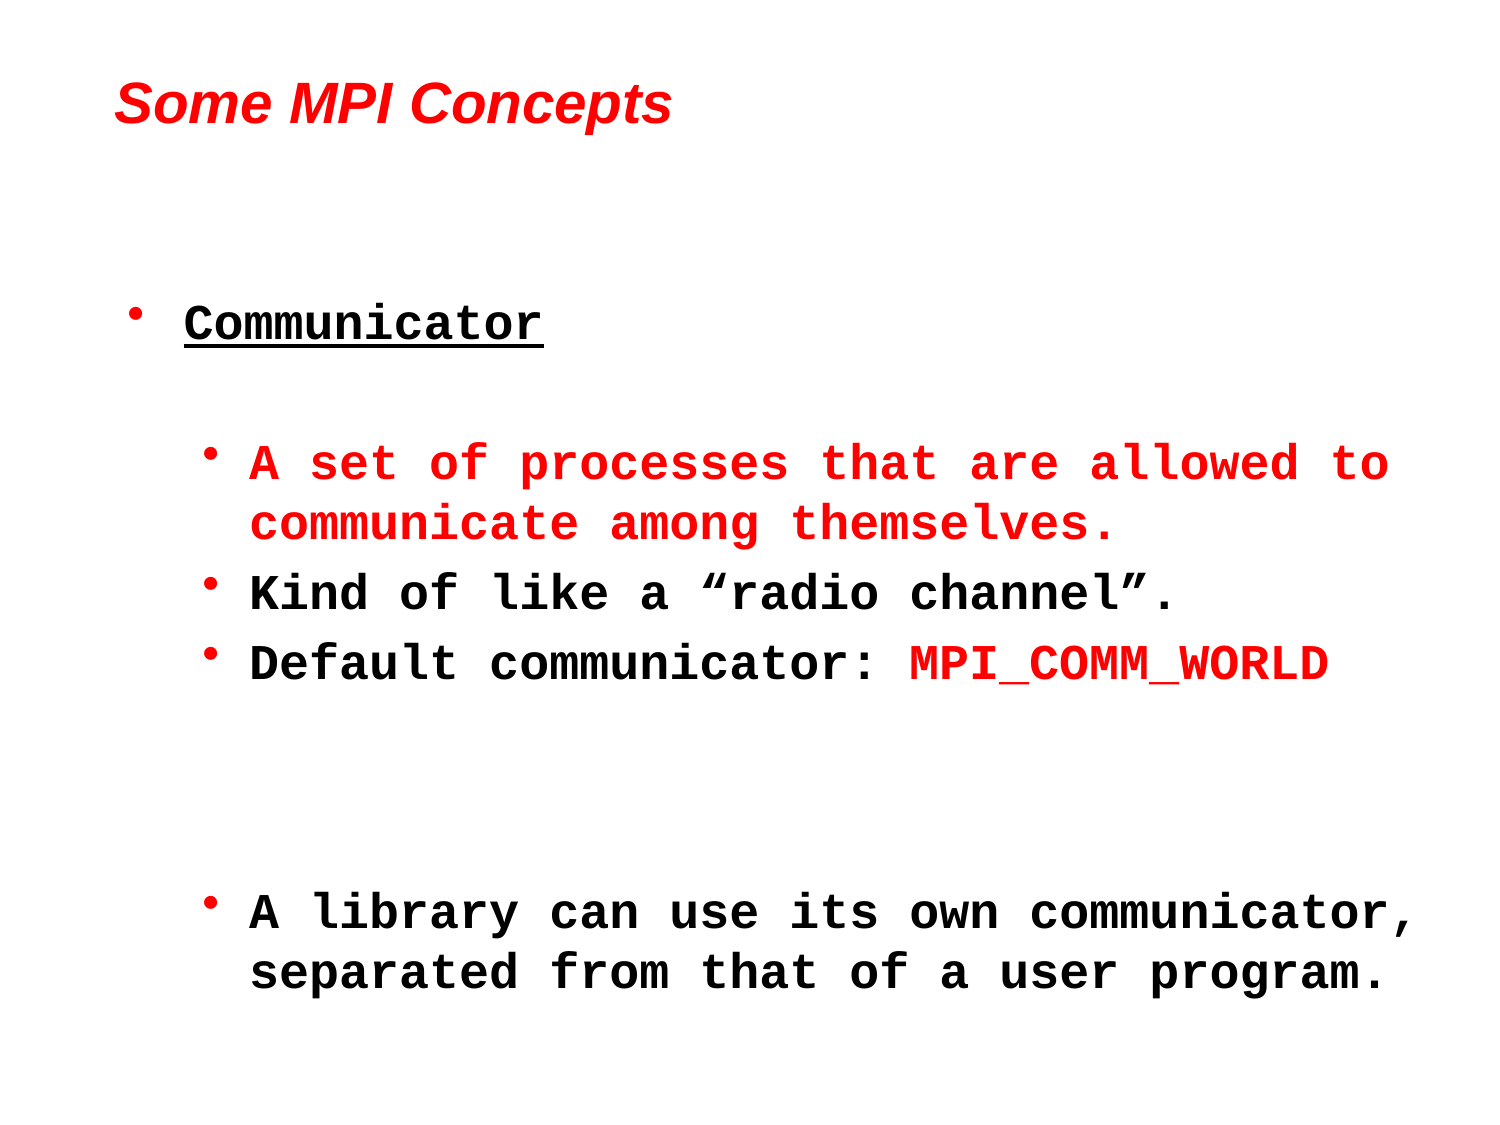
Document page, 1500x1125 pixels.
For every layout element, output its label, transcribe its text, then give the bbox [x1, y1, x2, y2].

title Some MPI Concepts [99, 50, 1329, 150]
list Communicator A set of processes that are allowed to communicate among themselves. Kind of like a “radio channel”. Default communicator: MPI_COMM_WORLD A library can use its own communicator, separated from that of a user program. [112, 212, 1463, 1000]
